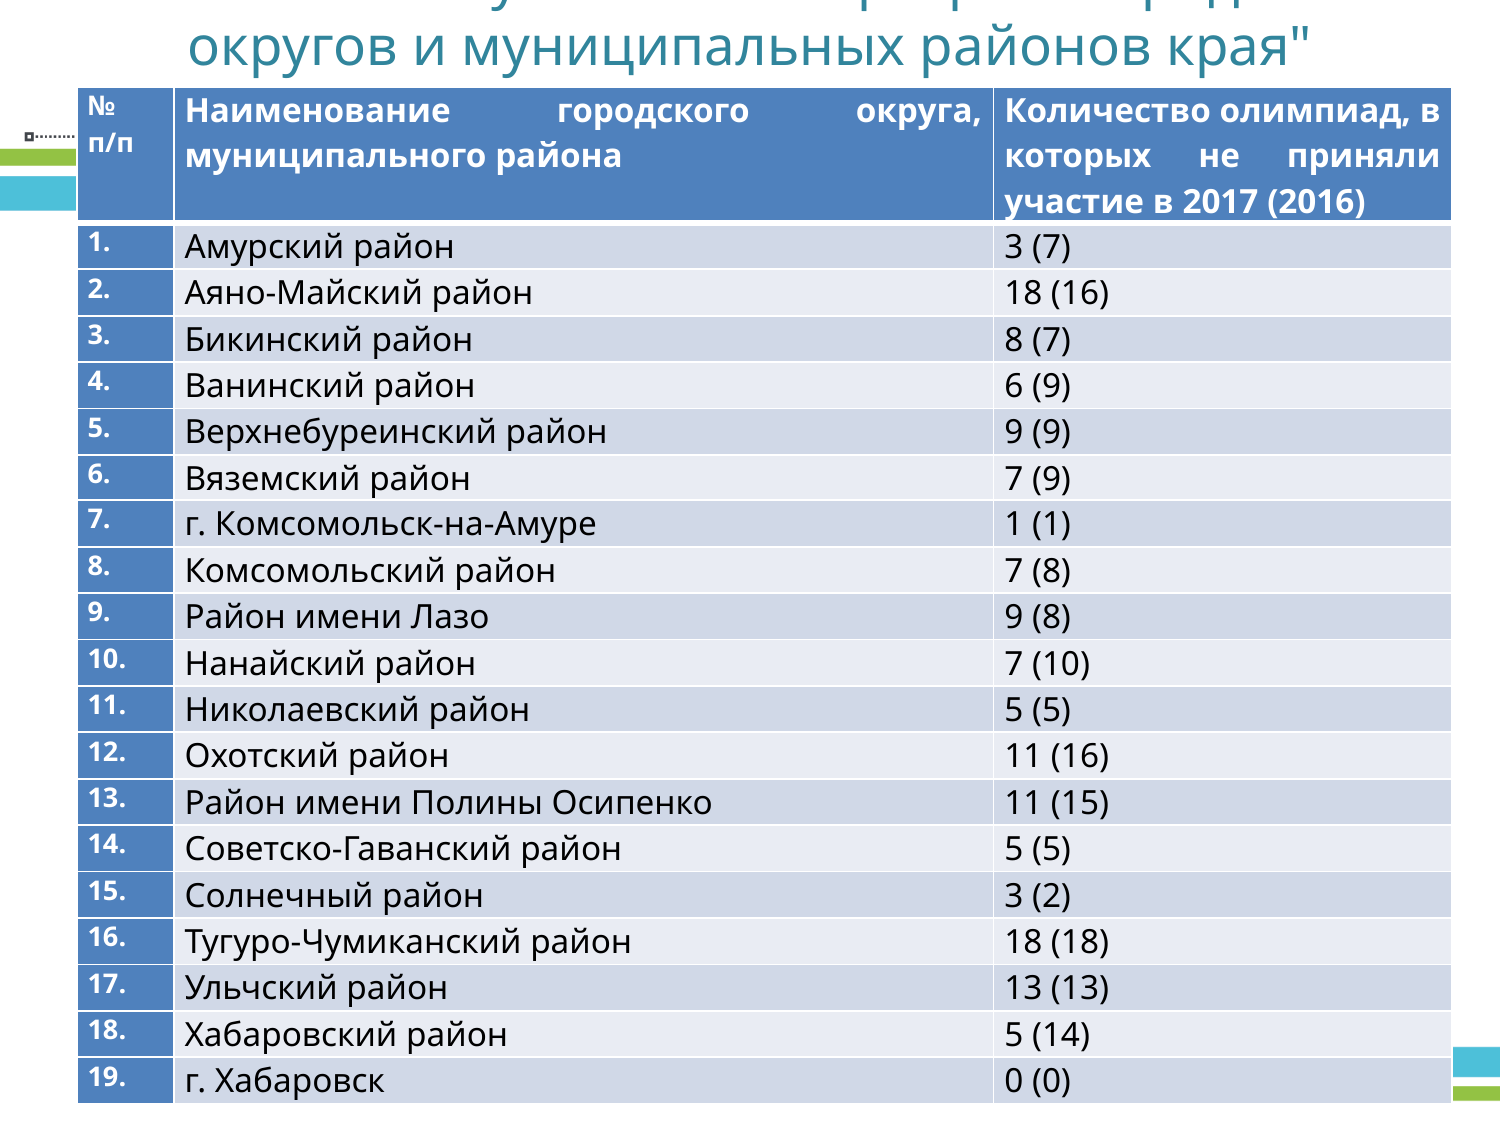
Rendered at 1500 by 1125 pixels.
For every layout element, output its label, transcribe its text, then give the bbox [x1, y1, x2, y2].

table_cell 7. [78, 501, 173, 546]
table_cell 13 (13) [994, 965, 1451, 1010]
table_cell Район имени Полины Осипенко [175, 780, 993, 824]
table_header Наименование городского округа, муниципального района [175, 88, 993, 220]
table_cell 18 (16) [994, 270, 1451, 315]
table_cell 1 (1) [994, 501, 1451, 546]
table_cell 5 (5) [994, 826, 1451, 871]
table_cell 5. [78, 409, 173, 454]
table_cell 7 (10) [994, 640, 1451, 685]
table_cell 8. [78, 548, 173, 592]
table_cell Николаевский район [175, 687, 993, 731]
table_cell 6. [78, 456, 173, 499]
table_cell 17. [78, 965, 173, 1010]
table_cell 1. [78, 226, 173, 268]
table_cell г. Хабаровск [175, 1058, 993, 1103]
table_cell Верхнебуреинский район [175, 409, 993, 454]
title "Количество участников в разрезе городских округов и муниципальных районов края" [76, 0, 1425, 88]
table_cell 9 (9) [994, 409, 1451, 454]
table_cell 16. [78, 919, 173, 964]
picture [561, 902, 1500, 1125]
table_cell 8 (7) [994, 317, 1451, 361]
table_cell 9 (8) [994, 594, 1451, 639]
table_cell Тугуро-Чумиканский район [175, 919, 993, 964]
table_cell 2. [78, 270, 173, 315]
table_cell Вяземский район [175, 456, 993, 499]
table_cell 9. [78, 594, 173, 639]
table_cell Комсомольский район [175, 548, 993, 592]
table_cell 10. [78, 640, 173, 685]
table_cell Аяно-Майский район [175, 270, 993, 315]
table_cell 5 (5) [994, 687, 1451, 731]
table_cell 7 (9) [994, 456, 1451, 499]
table_cell 18 (18) [994, 919, 1451, 964]
table_cell 18. [78, 1012, 173, 1056]
table_cell 3 (2) [994, 872, 1451, 917]
table_cell 11 (15) [994, 780, 1451, 824]
table_cell 7 (8) [994, 548, 1451, 592]
table_cell Хабаровский район [175, 1012, 993, 1056]
table_cell 12. [78, 733, 173, 778]
table_cell 14. [78, 826, 173, 871]
table_cell Советско-Гаванский район [175, 826, 993, 871]
table_cell 11. [78, 687, 173, 731]
table_cell 3 (7) [994, 226, 1451, 268]
picture [0, 113, 76, 315]
table_cell 6 (9) [994, 363, 1451, 408]
table_cell Охотский район [175, 733, 993, 778]
table_header Количество олимпиад, в которых не приняли участие в 2017 (2016) [994, 88, 1451, 220]
table_cell Район имени Лазо [175, 594, 993, 639]
table_cell 11 (16) [994, 733, 1451, 778]
table_cell Ульчский район [175, 965, 993, 1010]
table_cell 13. [78, 780, 173, 824]
table_cell 4. [78, 363, 173, 408]
table_cell Амурский район [175, 226, 993, 268]
table_cell 5 (14) [994, 1012, 1451, 1056]
table_cell 19. [78, 1058, 173, 1103]
table_cell 15. [78, 872, 173, 917]
table_cell 0 (0) [994, 1058, 1451, 1103]
table_cell Солнечный район [175, 872, 993, 917]
table_cell Нанайский район [175, 640, 993, 685]
table_cell Бикинский район [175, 317, 993, 361]
table_header № п/п [78, 88, 173, 220]
table_cell г. Комсомольск-на-Амуре [175, 501, 993, 546]
table_cell 3. [78, 317, 173, 361]
table_cell Ванинский район [175, 363, 993, 408]
